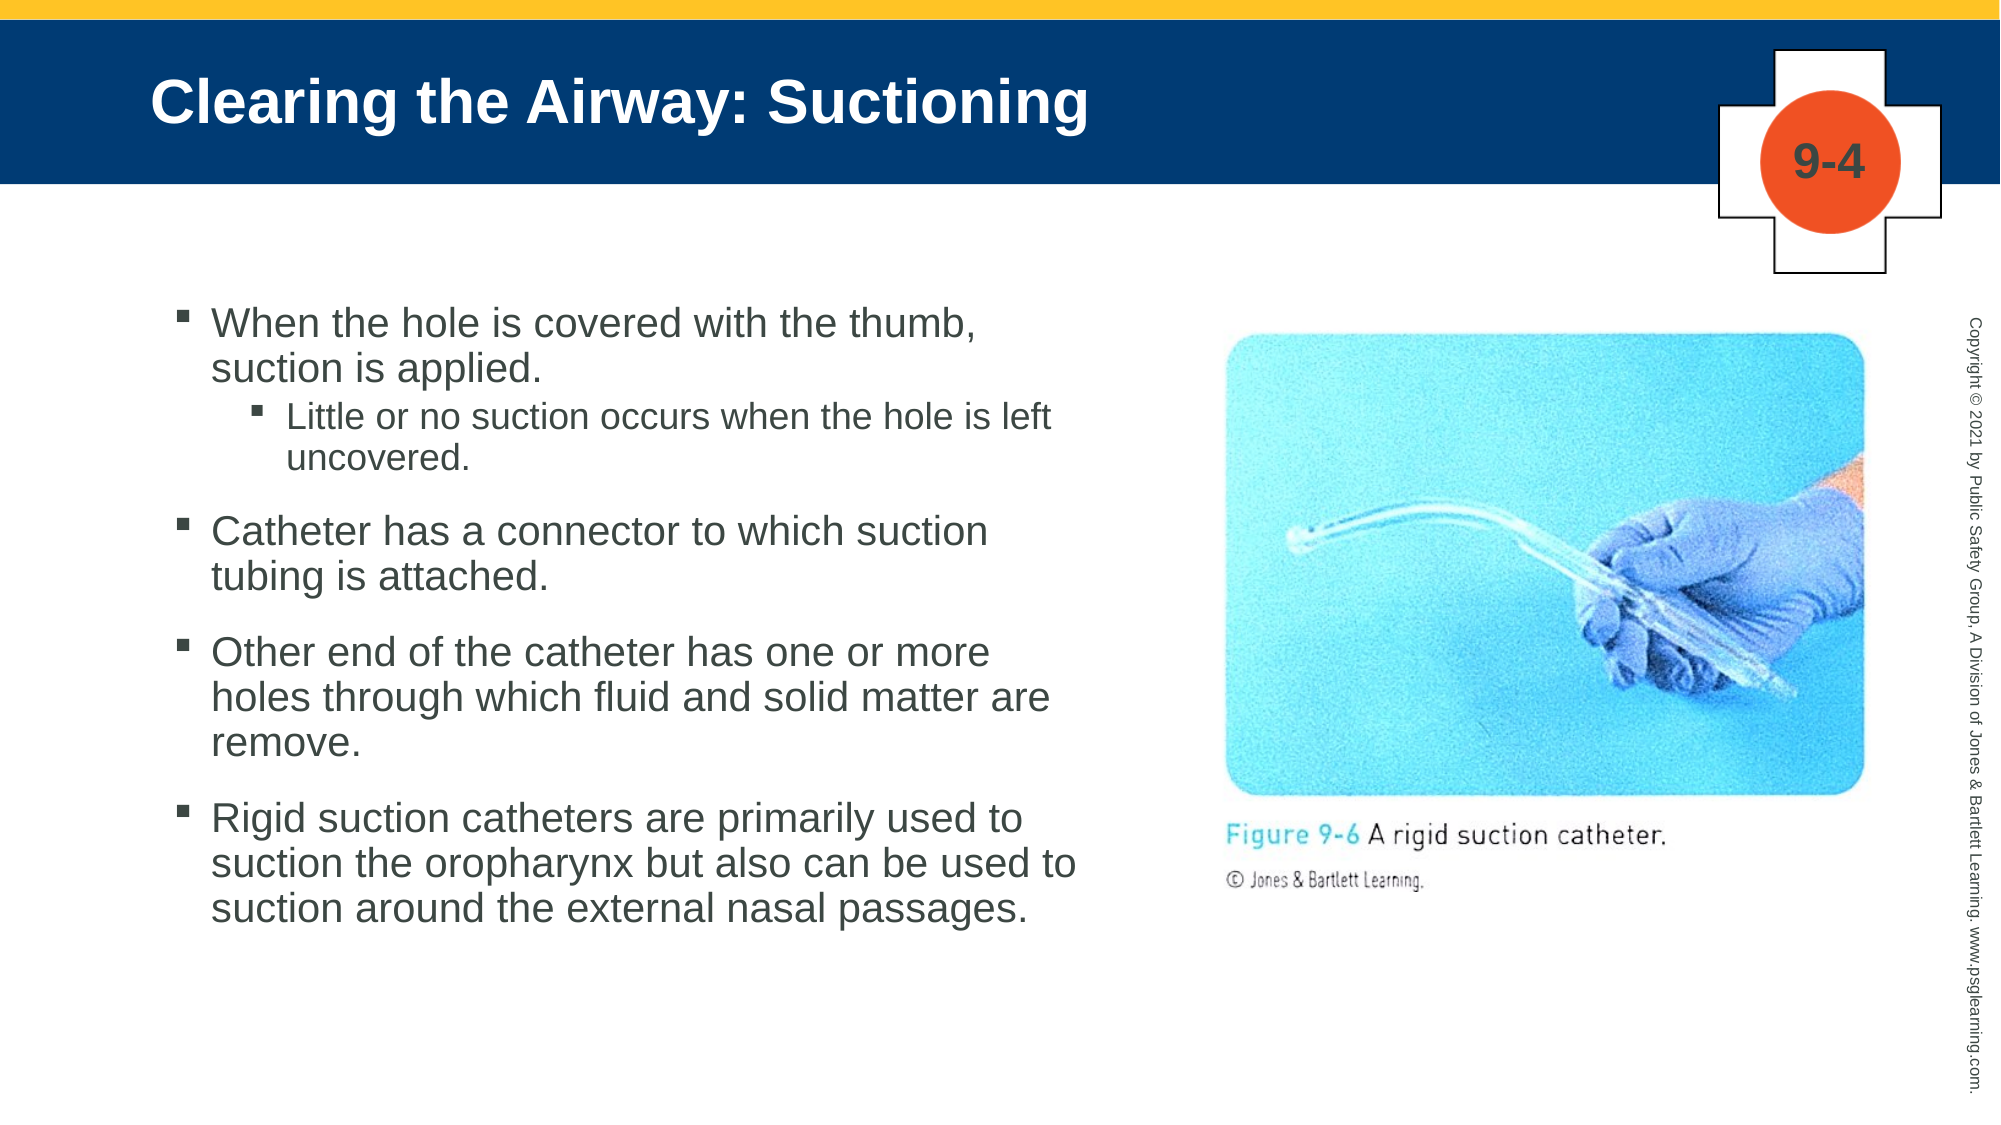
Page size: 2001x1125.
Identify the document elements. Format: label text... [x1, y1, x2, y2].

list When the hole is covered with the thumb, suction is applied. Little or no suction occurs when the hole is left uncovered. Catheter has a connector to which suction tubing is attached. Other end of the catheter has one or more holes through which fluid and solid matter are remove. Rigid suction catheters are primarily used to suction the oropharynx but also can be used to suction around the external nasal passages. [158, 293, 1110, 1062]
picture [1718, 49, 1942, 274]
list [1208, 307, 1873, 892]
title Clearing the Airway: Suctioning [0, 19, 2000, 185]
